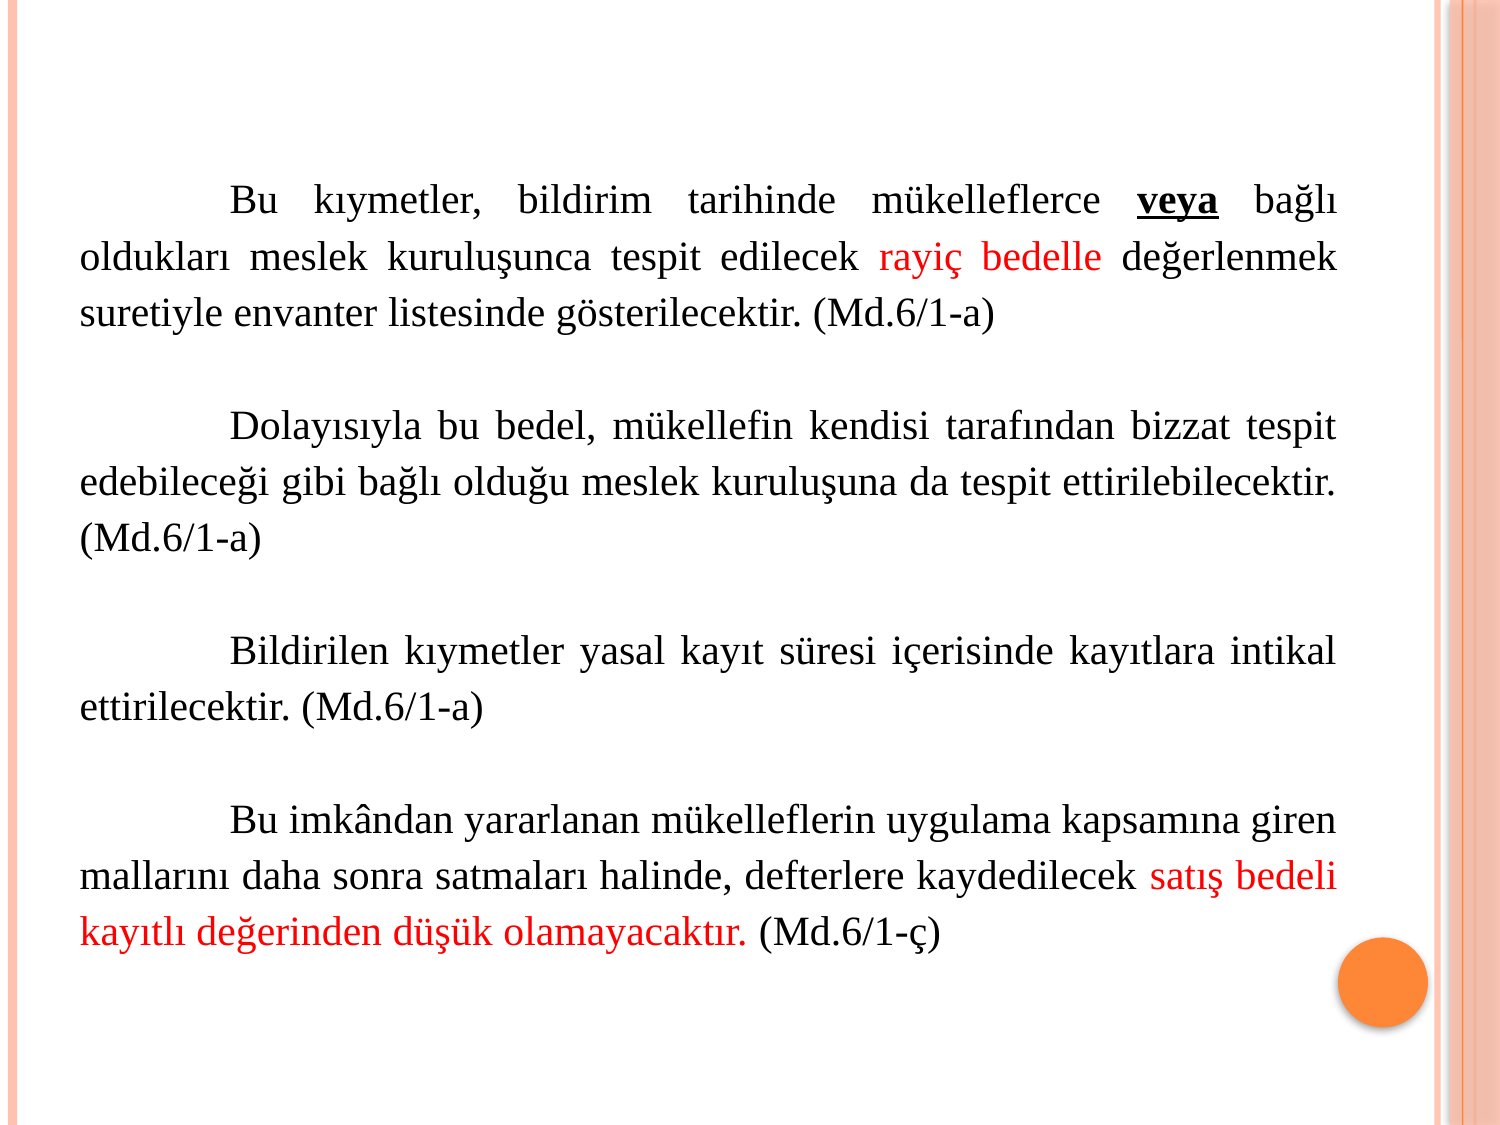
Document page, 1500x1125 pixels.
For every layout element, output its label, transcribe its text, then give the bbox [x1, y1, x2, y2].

text_box [30, 30, 1483, 239]
text_box Bu kıymetler, bildirim tarihinde mükelleflerce veya bağlı oldukları meslek kuruluşunca tespit edilecek rayiç bedelle değerlenmek suretiyle envanter listesinde gösterilecektir. (Md.6/1-a) Dolayısıyla bu bedel, mükellefin kendisi tarafından bizzat tespit edebileceği gibi bağlı olduğu meslek kuruluşuna da tespit ettirilebilecektir. (Md.6/1-a) Bildirilen kıymetler yasal kayıt süresi içerisinde kayıtlara intikal ettirilecektir. (Md.6/1-a) Bu imkândan yararlanan mükelleflerin uygulama kapsamına giren mallarını daha sonra satmaları halinde, defterlere kaydedilecek satış bedeli kayıtlı değerinden düşük olamayacaktır. (Md.6/1-ç) [64, 113, 1353, 1018]
